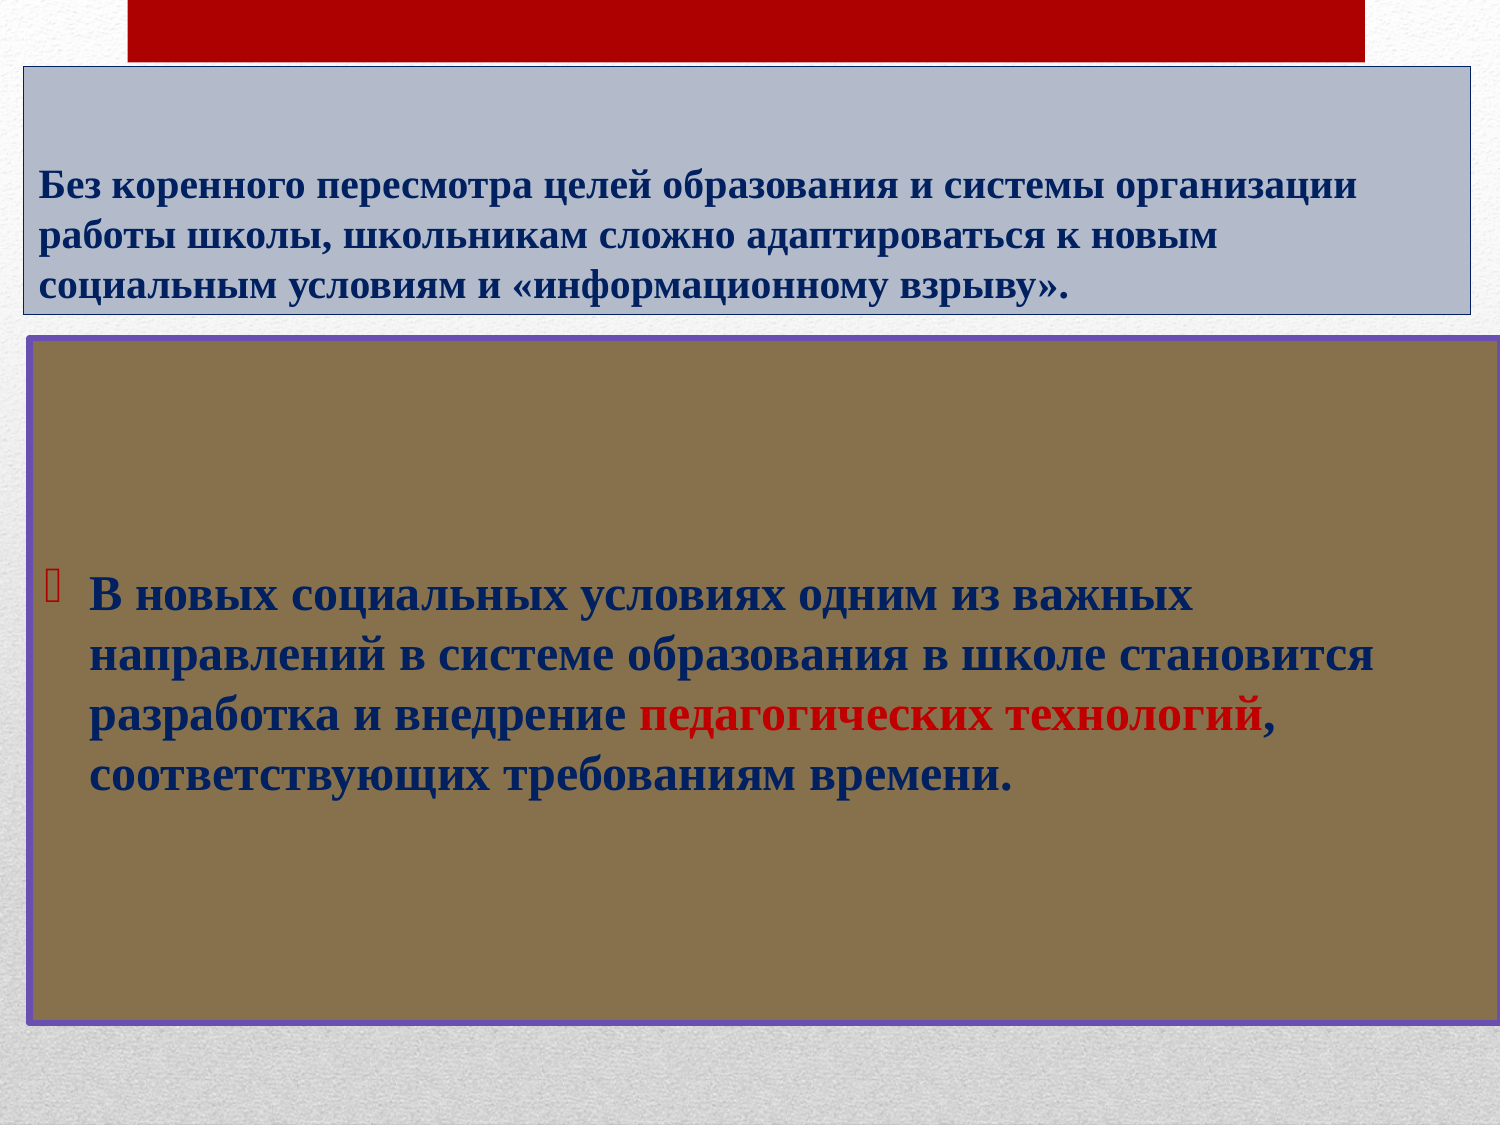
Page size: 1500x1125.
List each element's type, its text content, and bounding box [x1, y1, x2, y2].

list В новых социальных условиях одним из важных направлений в системе образования в школе становится разработка и внедрение педагогических технологий, соответствующих требованиям времени. [29, 338, 1500, 1024]
title Без коренного пересмотра целей образования и системы организации работы школы, школьникам сложно адаптироваться к новым социальным условиям и «информационному взрыву». [23, 66, 1471, 315]
